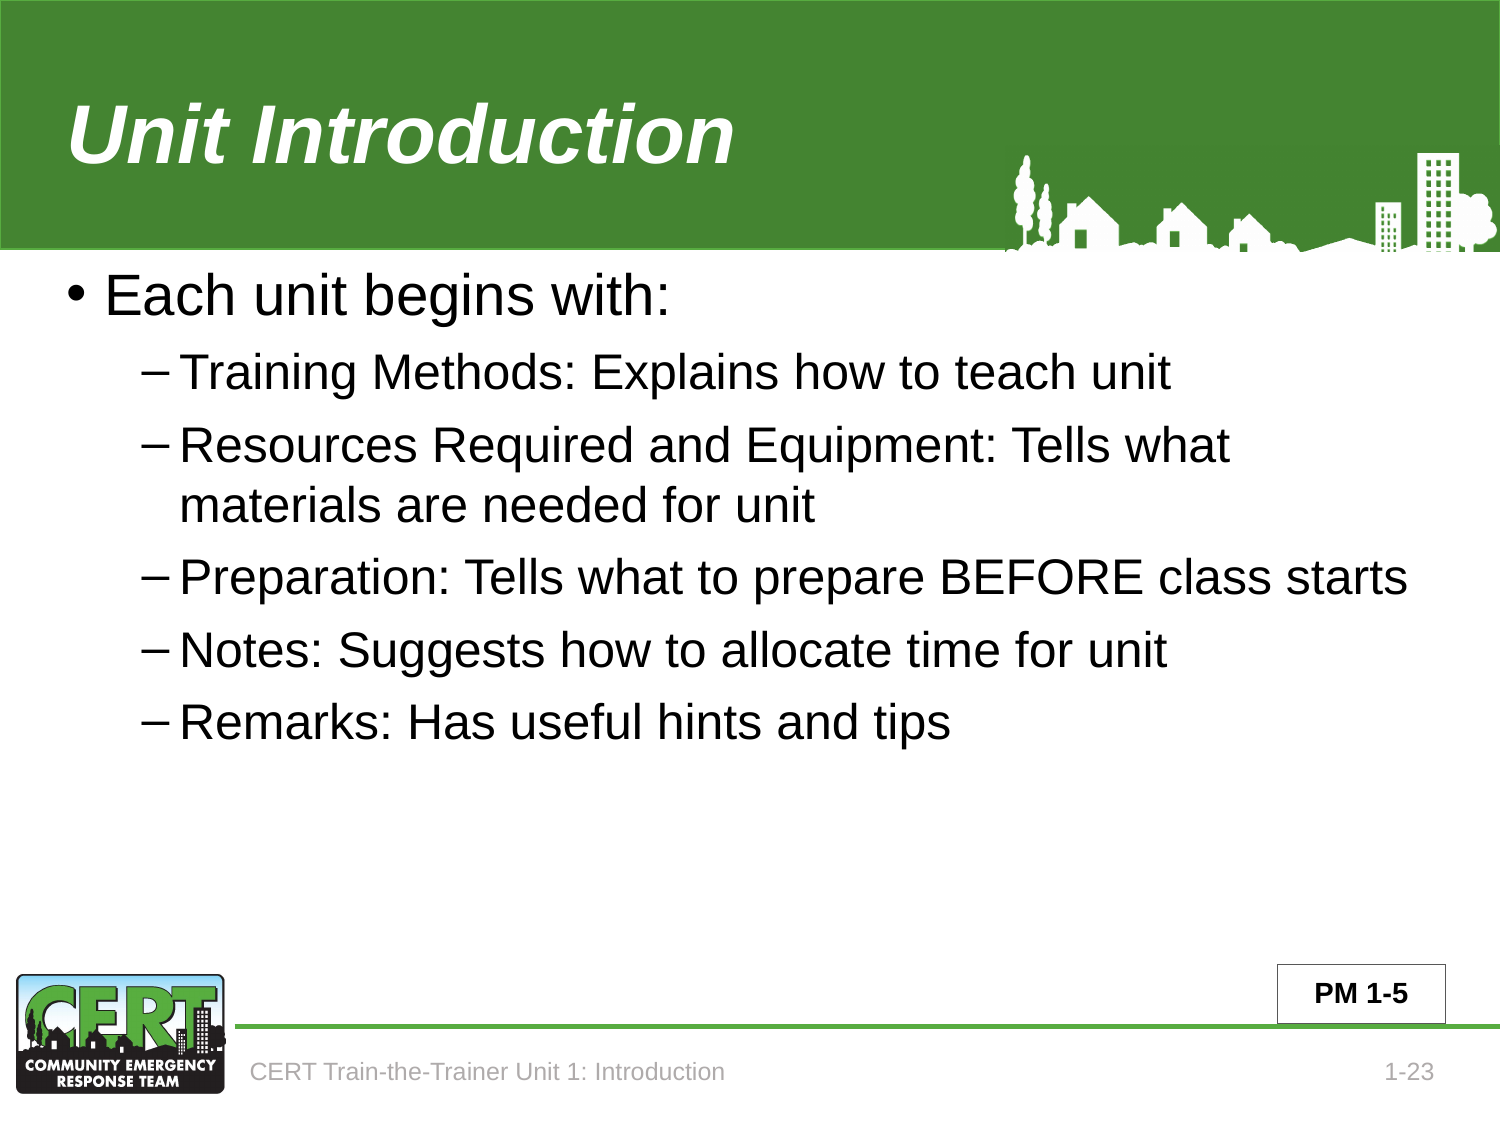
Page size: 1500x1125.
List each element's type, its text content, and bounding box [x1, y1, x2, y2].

list CERT Train-the-Trainer Unit 1: Introduction [234, 1047, 963, 1098]
picture [15, 973, 226, 1094]
picture [1005, 145, 1500, 252]
list 1-23 [1153, 1047, 1450, 1098]
title Unit Introduction [51, 52, 1005, 220]
list Each unit begins with: Training Methods: Explains how to teach unit Resources Required and Equipment: Tells what materials are needed for unit Preparation: Tells what to prepare BEFORE class starts Notes: Suggests how to allocate time for unit Remarks: Has useful hints and tips [51, 249, 1449, 1034]
list PM 1-5 [1277, 964, 1446, 1024]
